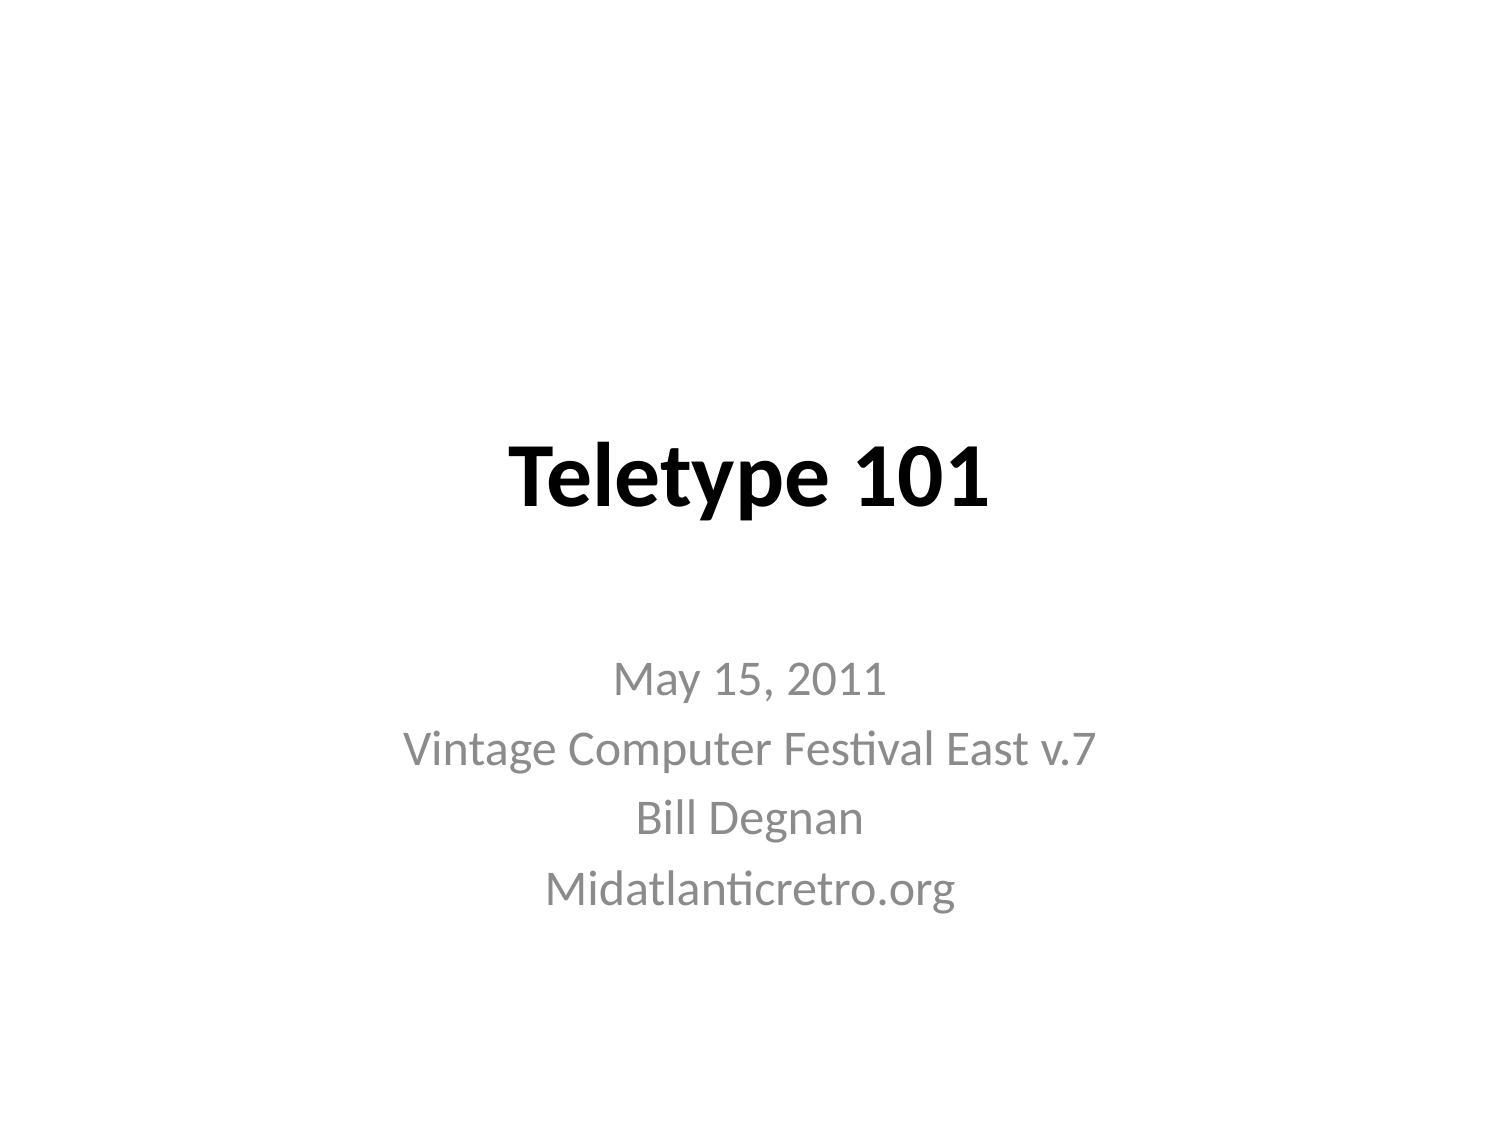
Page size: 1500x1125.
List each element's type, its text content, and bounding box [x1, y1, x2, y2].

title Teletype 101 [112, 349, 1388, 591]
subtitle May 15, 2011 Vintage Computer Festival East v.7 Bill Degnan Midatlanticretro.org [225, 637, 1275, 925]
